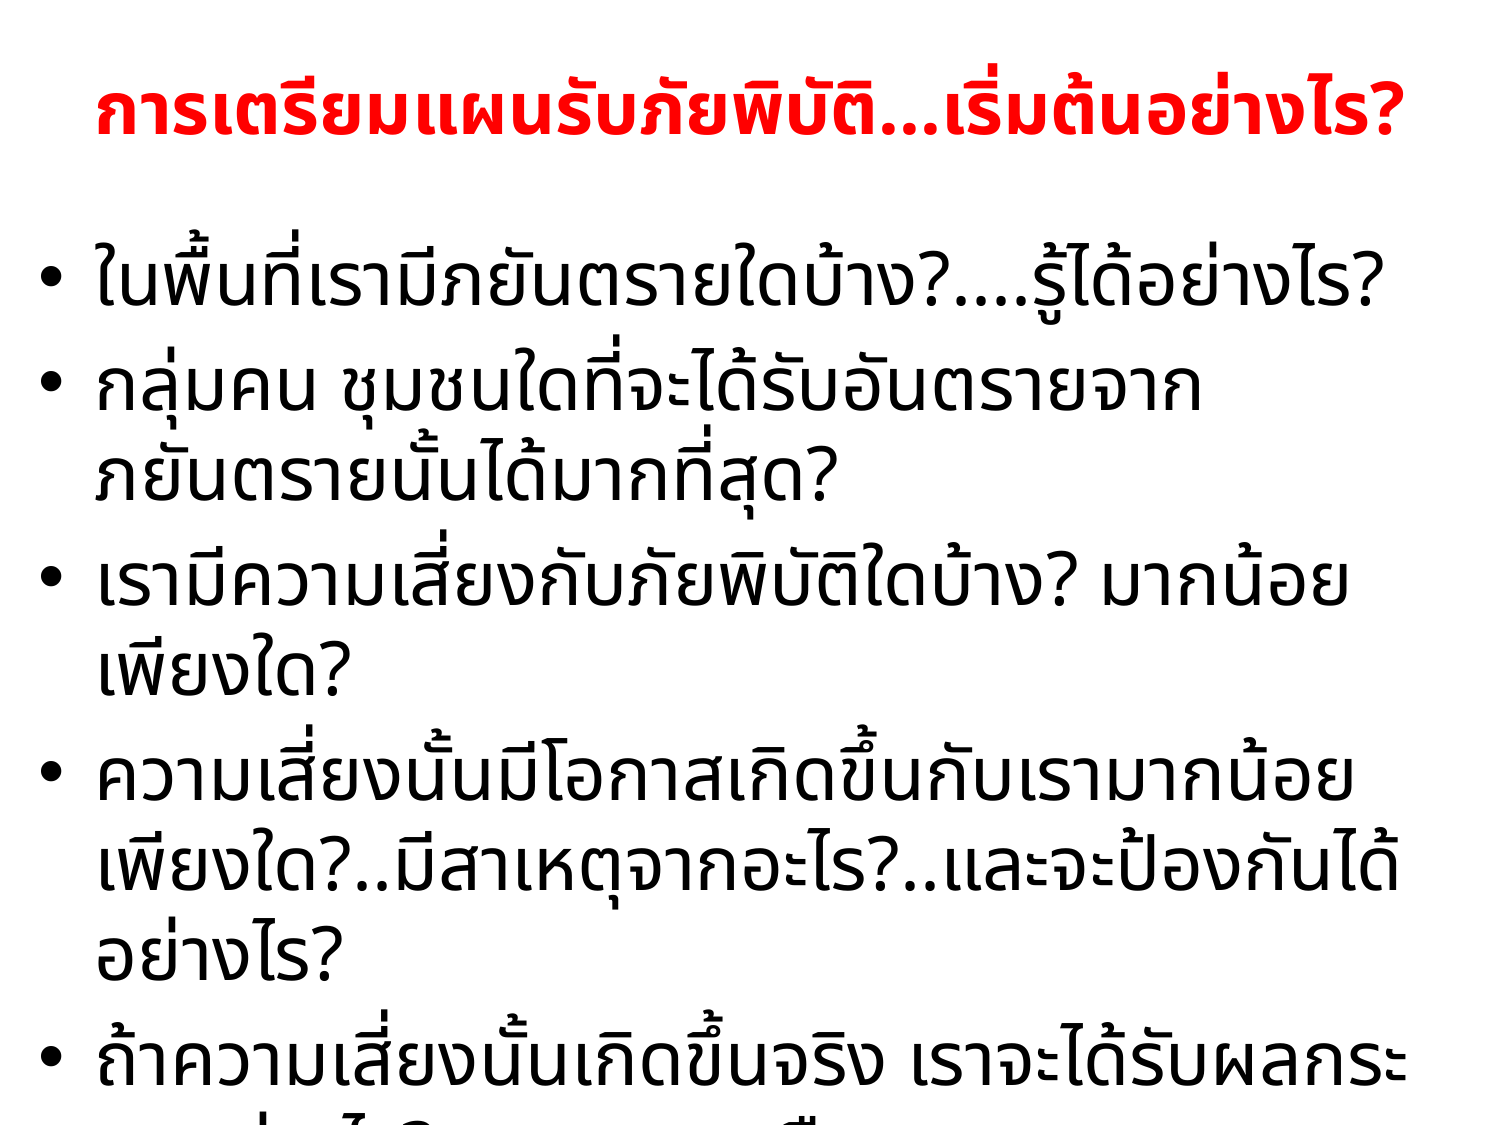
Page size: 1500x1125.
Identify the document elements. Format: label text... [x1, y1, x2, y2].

title การเตรียมแผนรับภัยพิบัติ...เริ่มต้นอย่างไร? [75, 11, 1425, 200]
list ในพื้นที่เรามีภยันตรายใดบ้าง?....รู้ได้อย่างไร? กลุ่มคน ชุมชนใดที่จะได้รับอันตรายจากภยันตรายนั้นได้มากที่สุด? เรามีความเสี่ยงกับภัยพิบัติใดบ้าง? มากน้อยเพียงใด? ความเสี่ยงนั้นมีโอกาสเกิดขึ้นกับเรามากน้อยเพียงใด?..มีสาเหตุจากอะไร?..และจะป้องกันได้อย่างไร? ถ้าความเสี่ยงนั้นเกิดขึ้นจริง เราจะได้รับผลกระทบอย่างไร?..และจะลดหรือบรรเทาผลกระทบนั้นได้อย่างไร?..นั่นคือเราจะต้องปฏิบัติอย่างไรในการตอบโต้เหตุนั่นเอง [23, 222, 1465, 1067]
